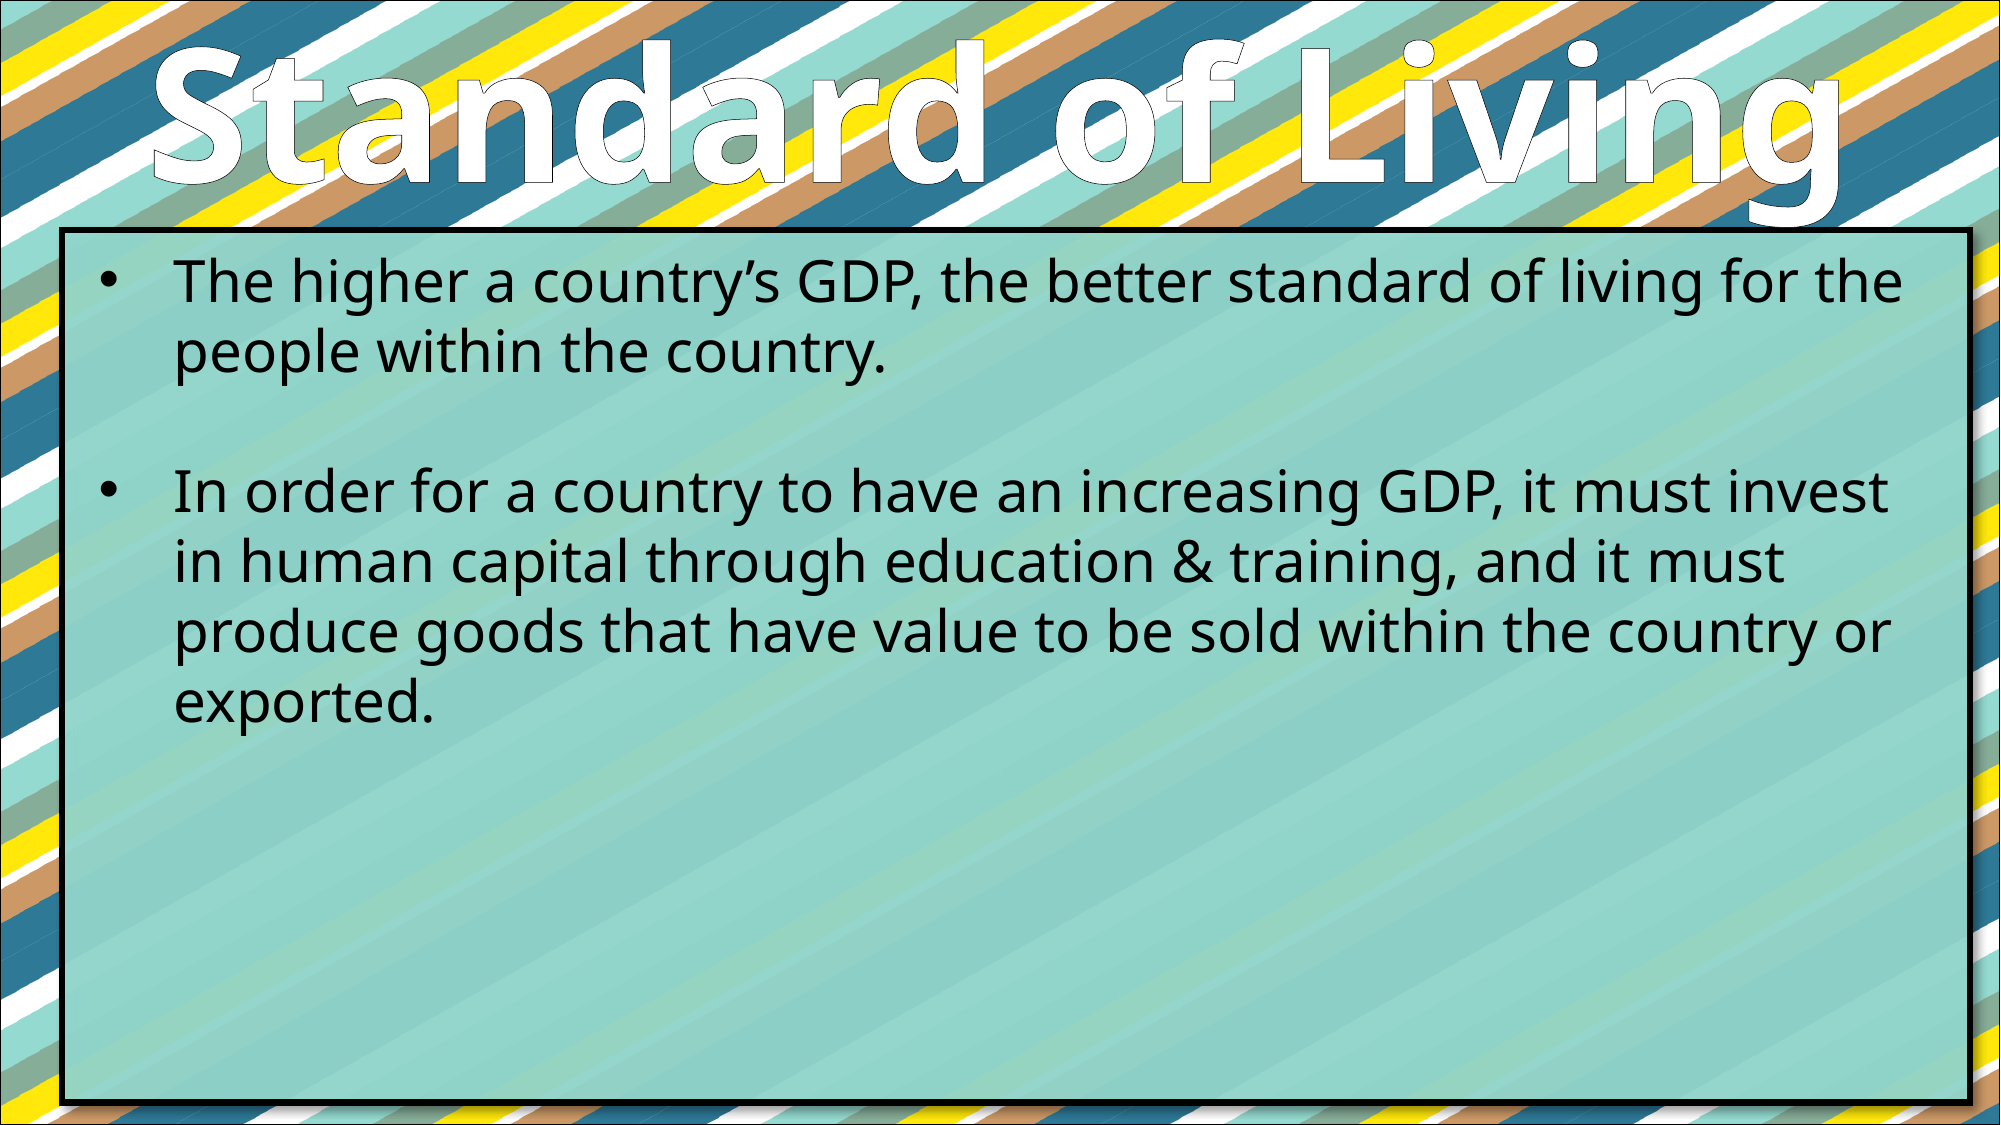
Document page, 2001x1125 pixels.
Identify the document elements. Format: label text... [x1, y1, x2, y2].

text_box [0, 0, 2000, 1125]
text_box Standard of Living [130, 0, 1870, 228]
text_box [61, 229, 1971, 1104]
text_box The higher a country’s GDP, the better standard of living for the people within the country. In order for a country to have an increasing GDP, it must invest in human capital through education & training, and it must produce goods that have value to be sold within the country or exported. [83, 236, 1949, 1001]
